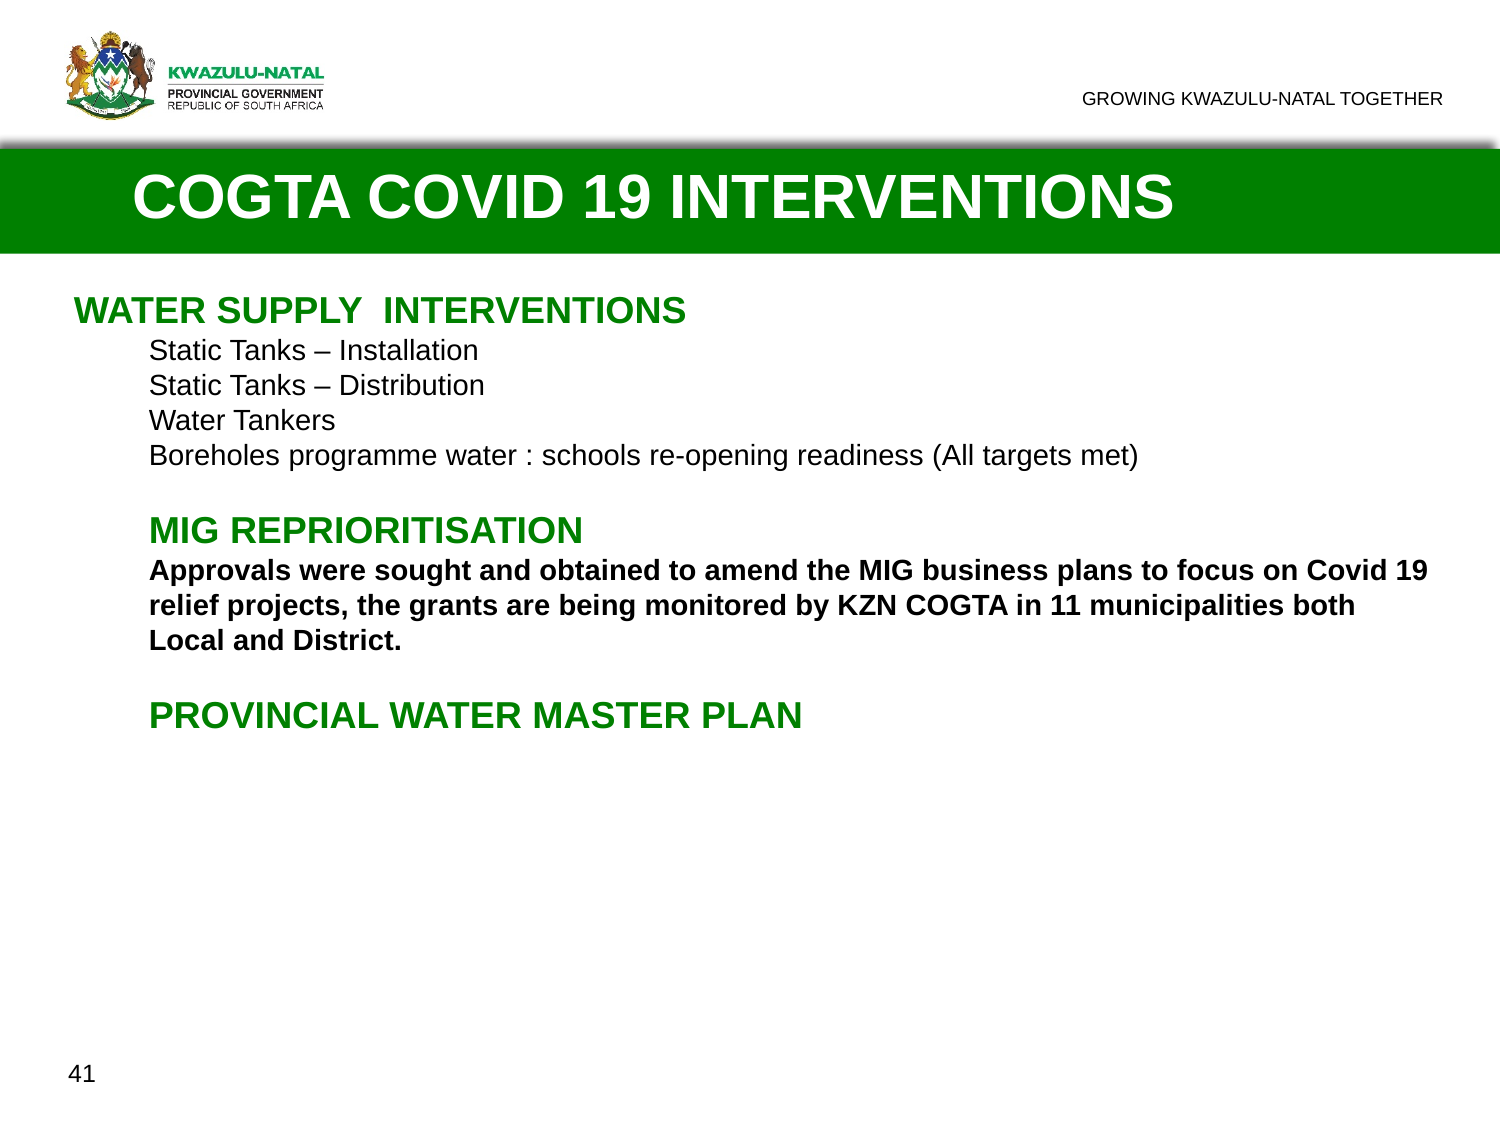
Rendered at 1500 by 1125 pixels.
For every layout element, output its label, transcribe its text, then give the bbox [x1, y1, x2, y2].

text_box GROWING KWAZULU-NATAL TOGETHER [1067, 79, 1500, 117]
text_box WATER SUPPLY INTERVENTIONS Static Tanks – Installation Static Tanks – Distribution Water Tankers Boreholes programme water : schools re-opening readiness (All targets met) MIG REPRIORITISATION Approvals were sought and obtained to amend the MIG business plans to focus on Covid 19 relief projects, the grants are being monitored by KZN COGTA in 11 municipalities both Local and District. PROVINCIAL WATER MASTER PLAN [58, 278, 1447, 817]
text_box [0, 148, 1500, 254]
slide_number 41 [53, 1042, 404, 1103]
picture [64, 30, 325, 121]
text_box COGTA COVID 19 INTERVENTIONS [117, 149, 1192, 239]
